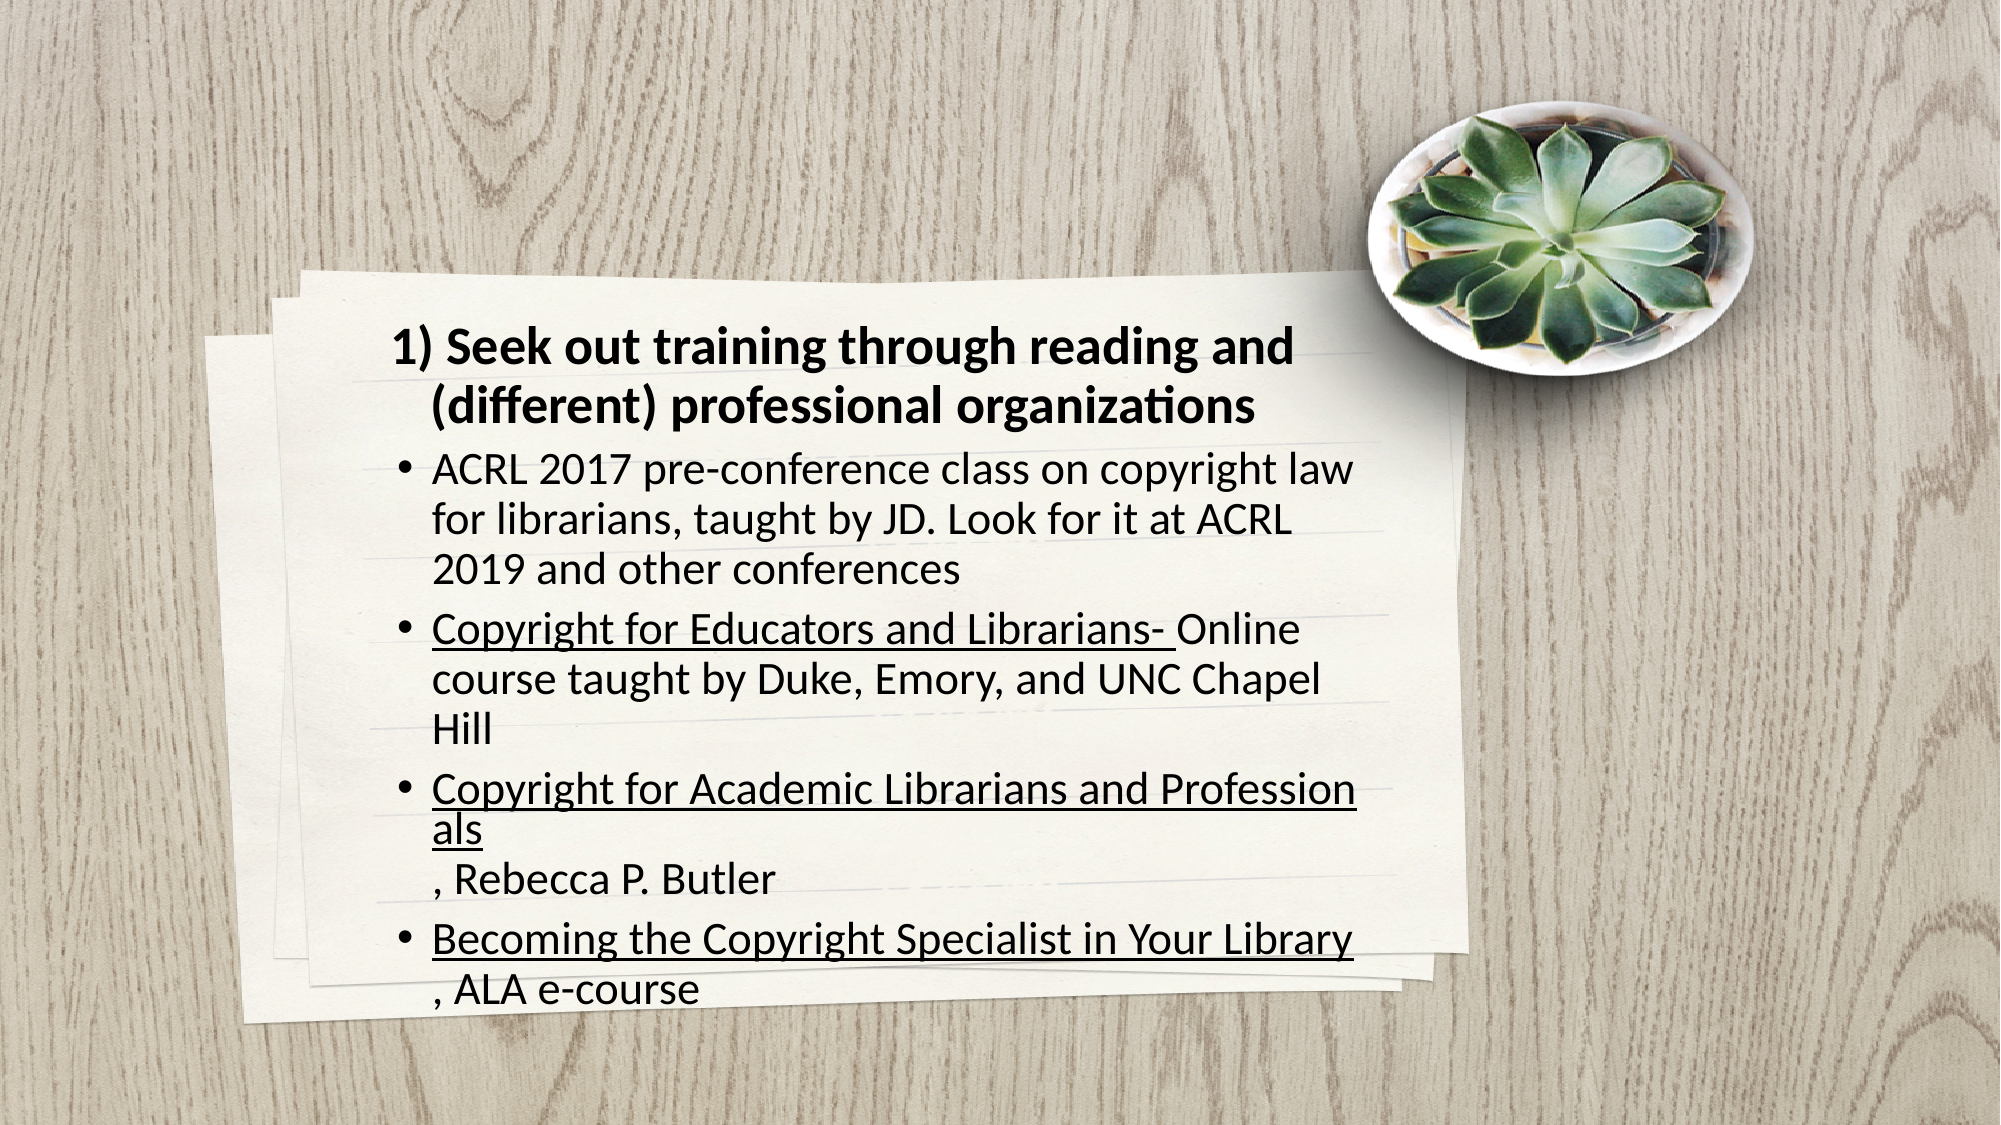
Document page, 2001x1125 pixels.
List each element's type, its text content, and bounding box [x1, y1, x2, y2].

list 1) Seek out training through reading and (different) professional organizations ACRL 2017 pre-conference class on copyright law for librarians, taught by JD. Look for it at ACRL 2019 and other conferences Copyright for Educators and Librarians- Online course taught by Duke, Emory, and UNC Chapel Hill Copyright for Academic Librarians and Professionals, Rebecca P. Butler Becoming the Copyright Specialist in Your Library, ALA e-course [312, 310, 1375, 987]
picture [0, 0, 2000, 1125]
